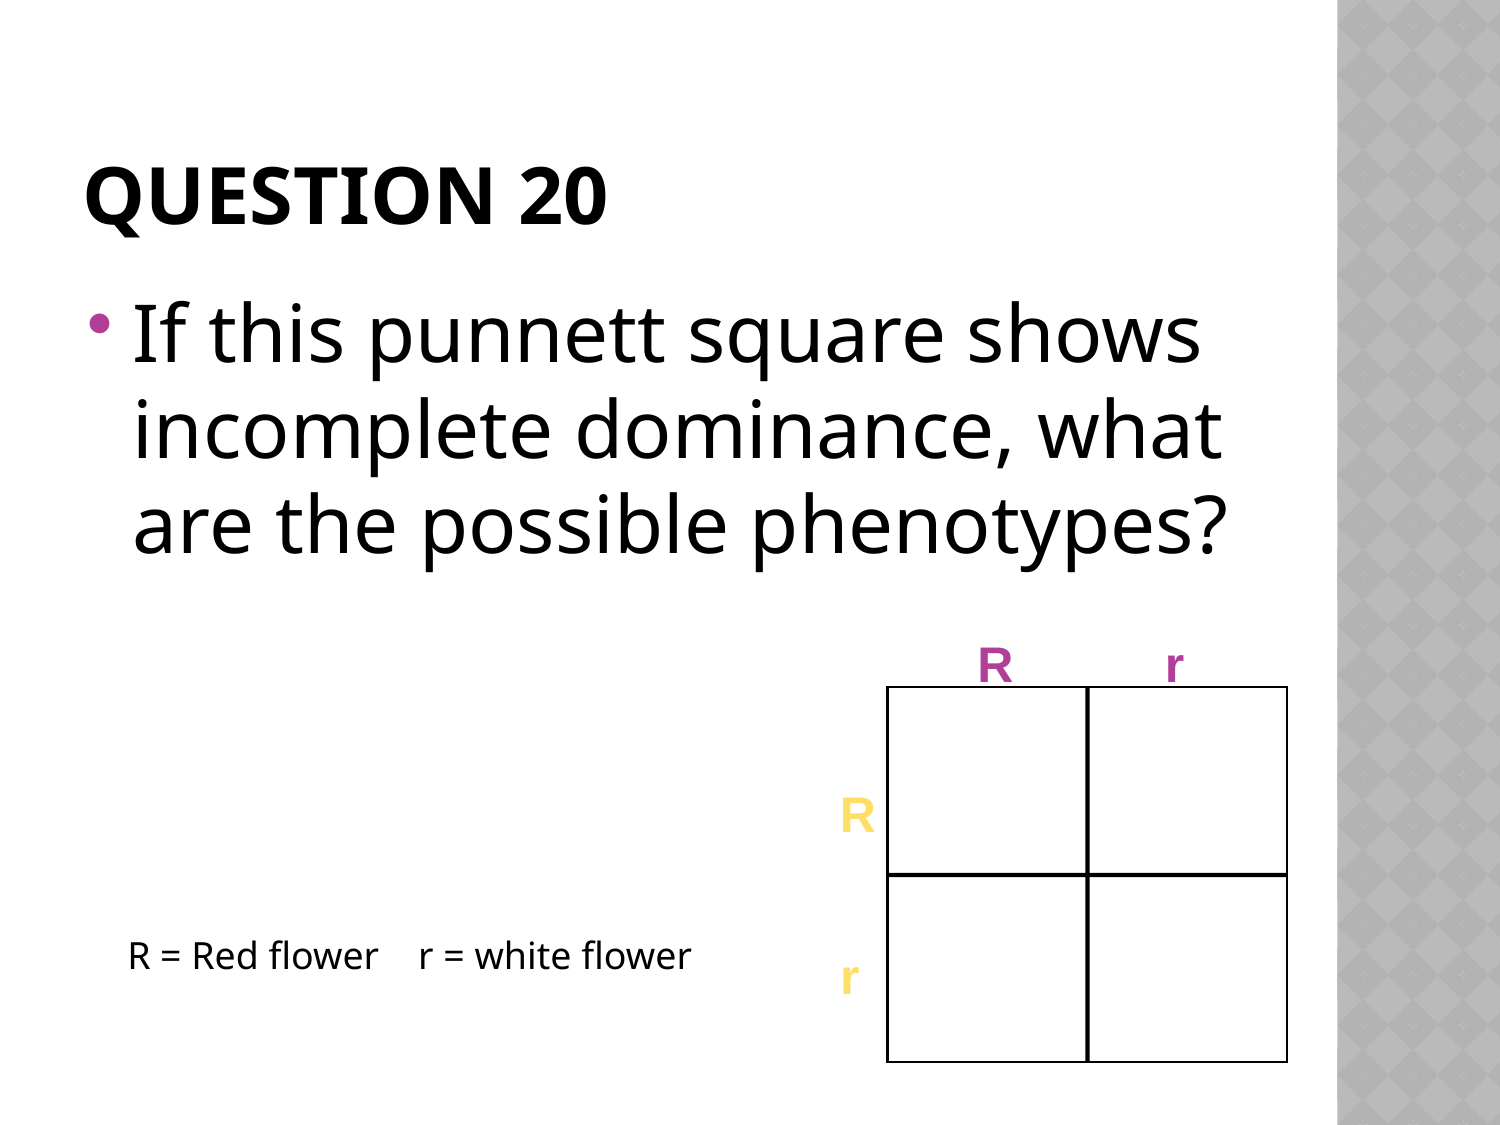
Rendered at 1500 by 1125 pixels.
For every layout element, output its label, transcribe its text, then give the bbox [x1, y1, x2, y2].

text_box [961, 624, 1200, 685]
text_box R = Red flower r = white flower [112, 924, 750, 985]
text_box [887, 687, 1288, 1063]
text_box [824, 774, 881, 1014]
list If this punnett square shows incomplete dominance, what are the possible phenotypes? [75, 275, 1263, 661]
title Question 20 [75, 52, 1263, 240]
